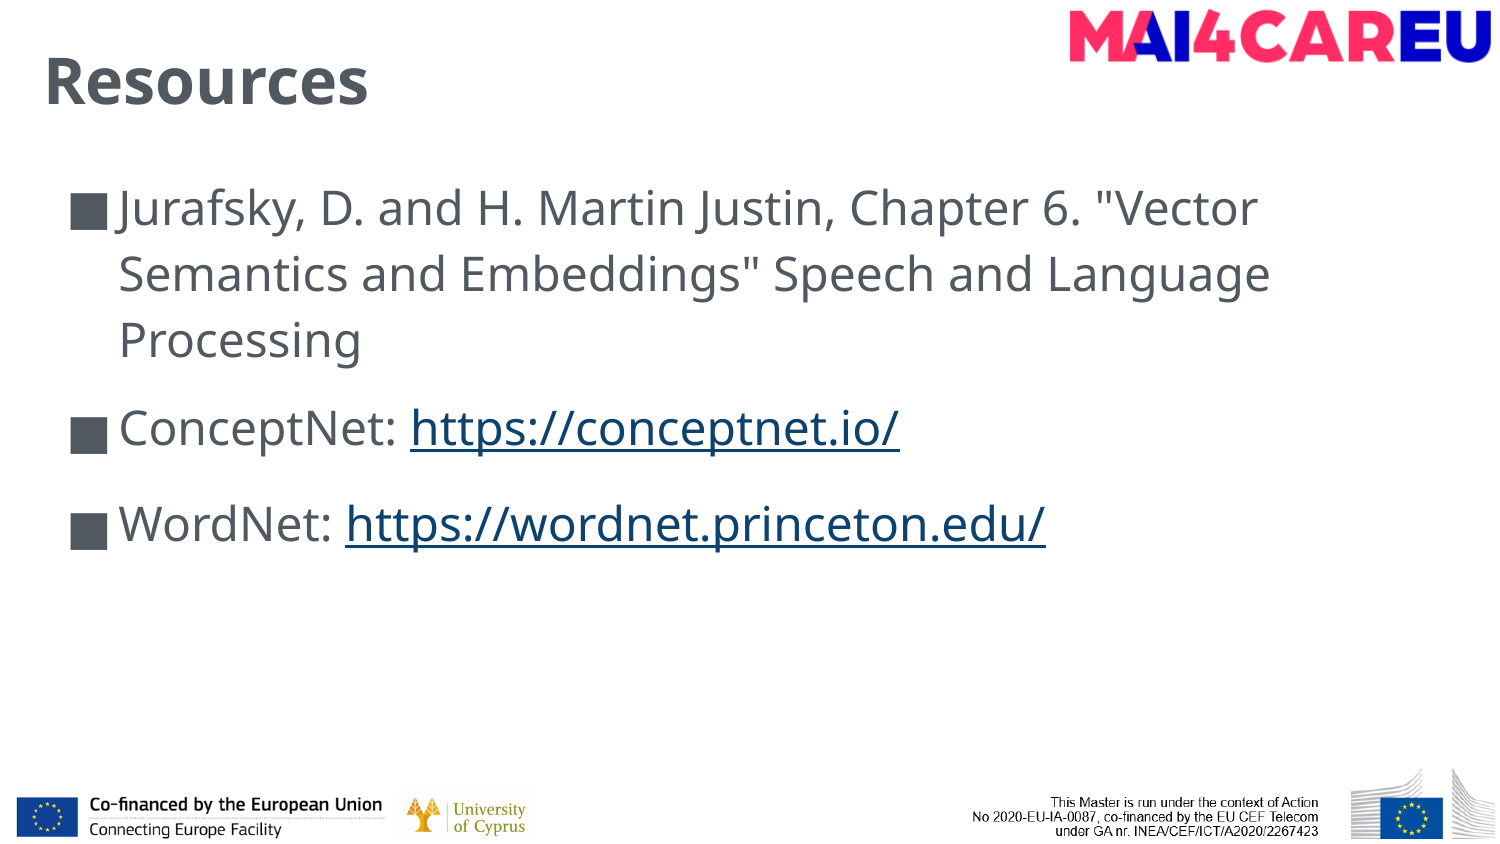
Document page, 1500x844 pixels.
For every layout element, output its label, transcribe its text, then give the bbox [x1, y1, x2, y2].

picture [398, 789, 537, 839]
picture [970, 765, 1500, 839]
picture [11, 784, 394, 844]
picture [1069, 0, 1497, 71]
list Jurafsky, D. and H. Martin Justin, Chapter 6. "Vector Semantics and Embeddings" Speech and Language Processing ConceptNet: https://conceptnet.io/ WordNet: https://wordnet.princeton.edu/ [33, 158, 1477, 749]
title Resources [33, 29, 1464, 103]
